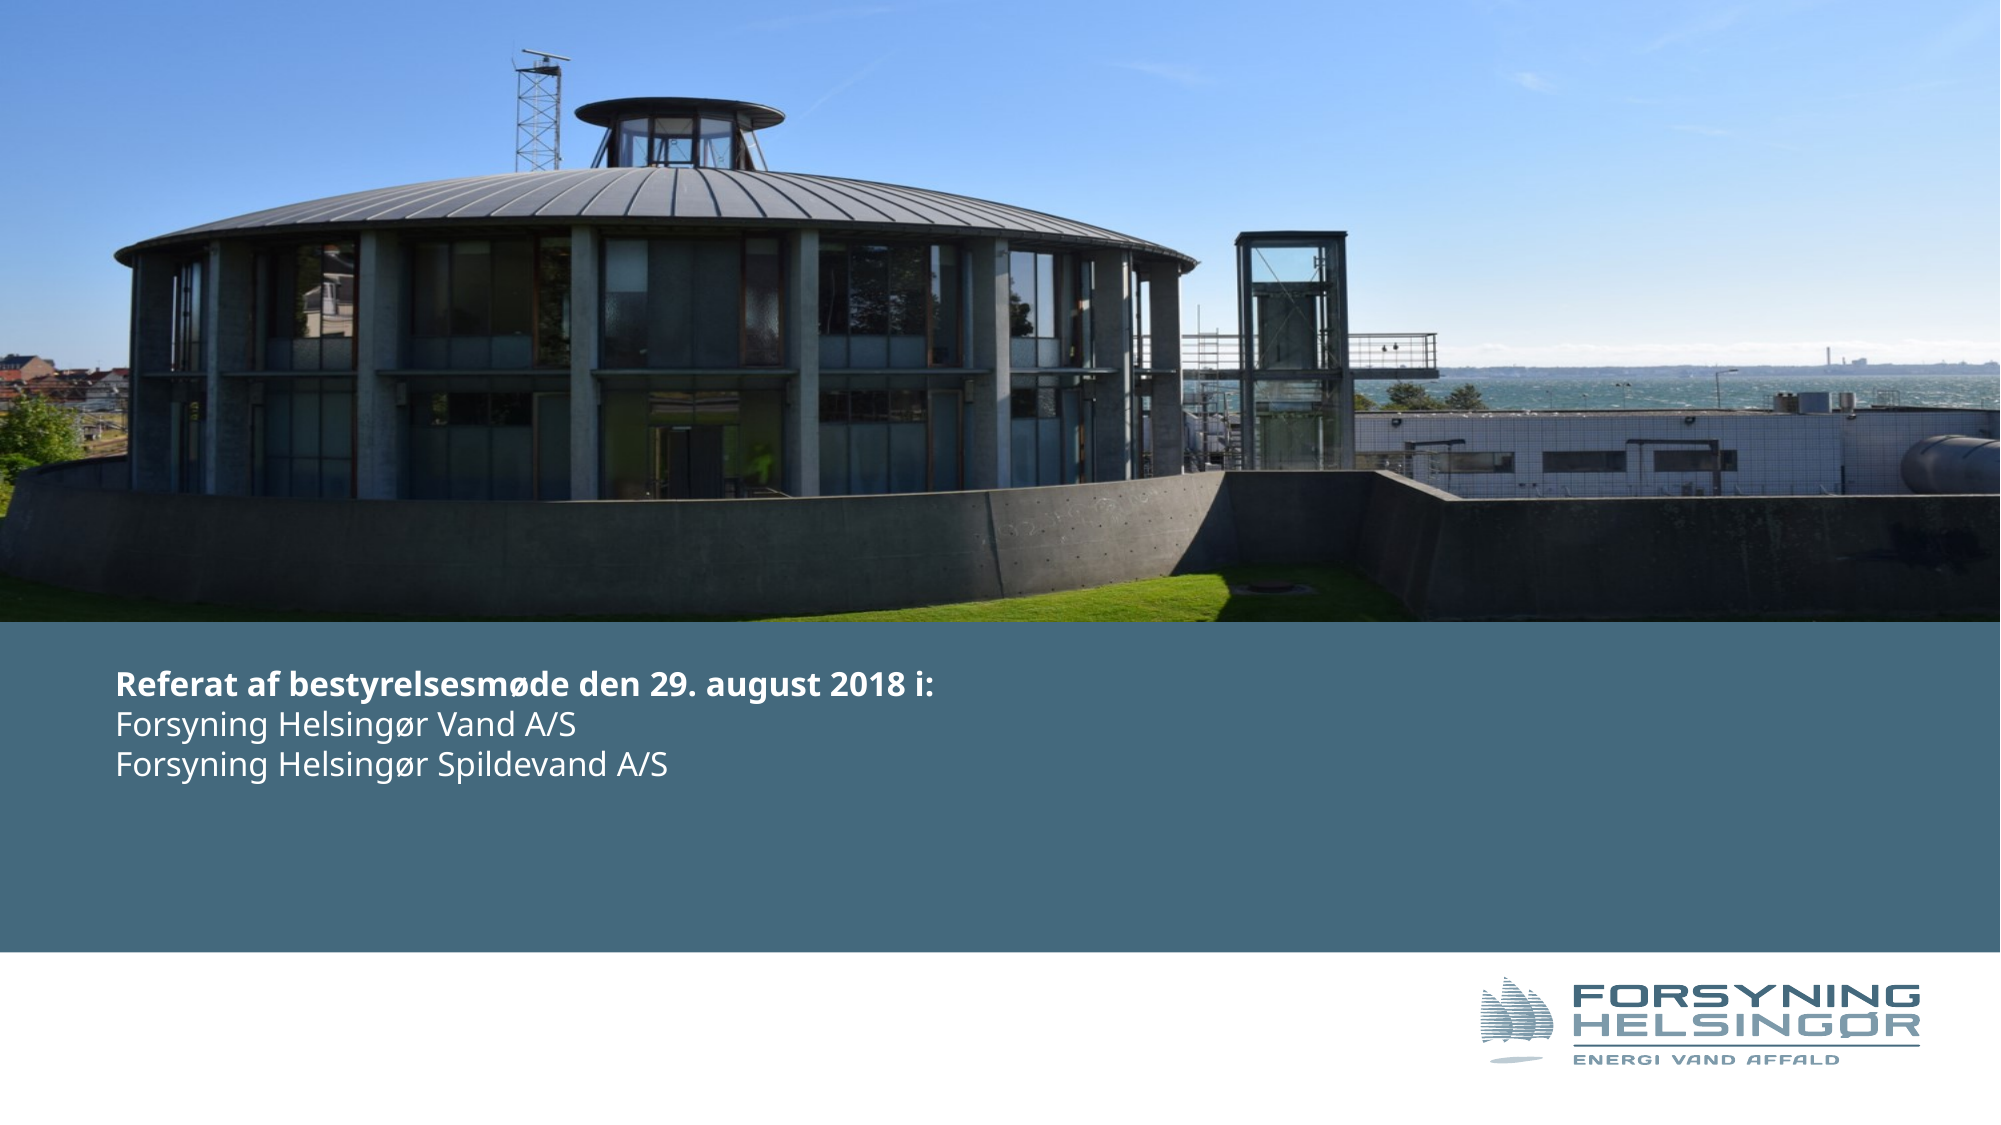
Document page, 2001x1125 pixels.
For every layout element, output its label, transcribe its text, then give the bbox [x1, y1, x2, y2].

picture [0, 0, 2000, 622]
title Referat af bestyrelsesmøde den 29. august 2018 i: Forsyning Helsingør Vand A/S Forsyning Helsingør Spildevand A/S [0, 631, 2000, 953]
